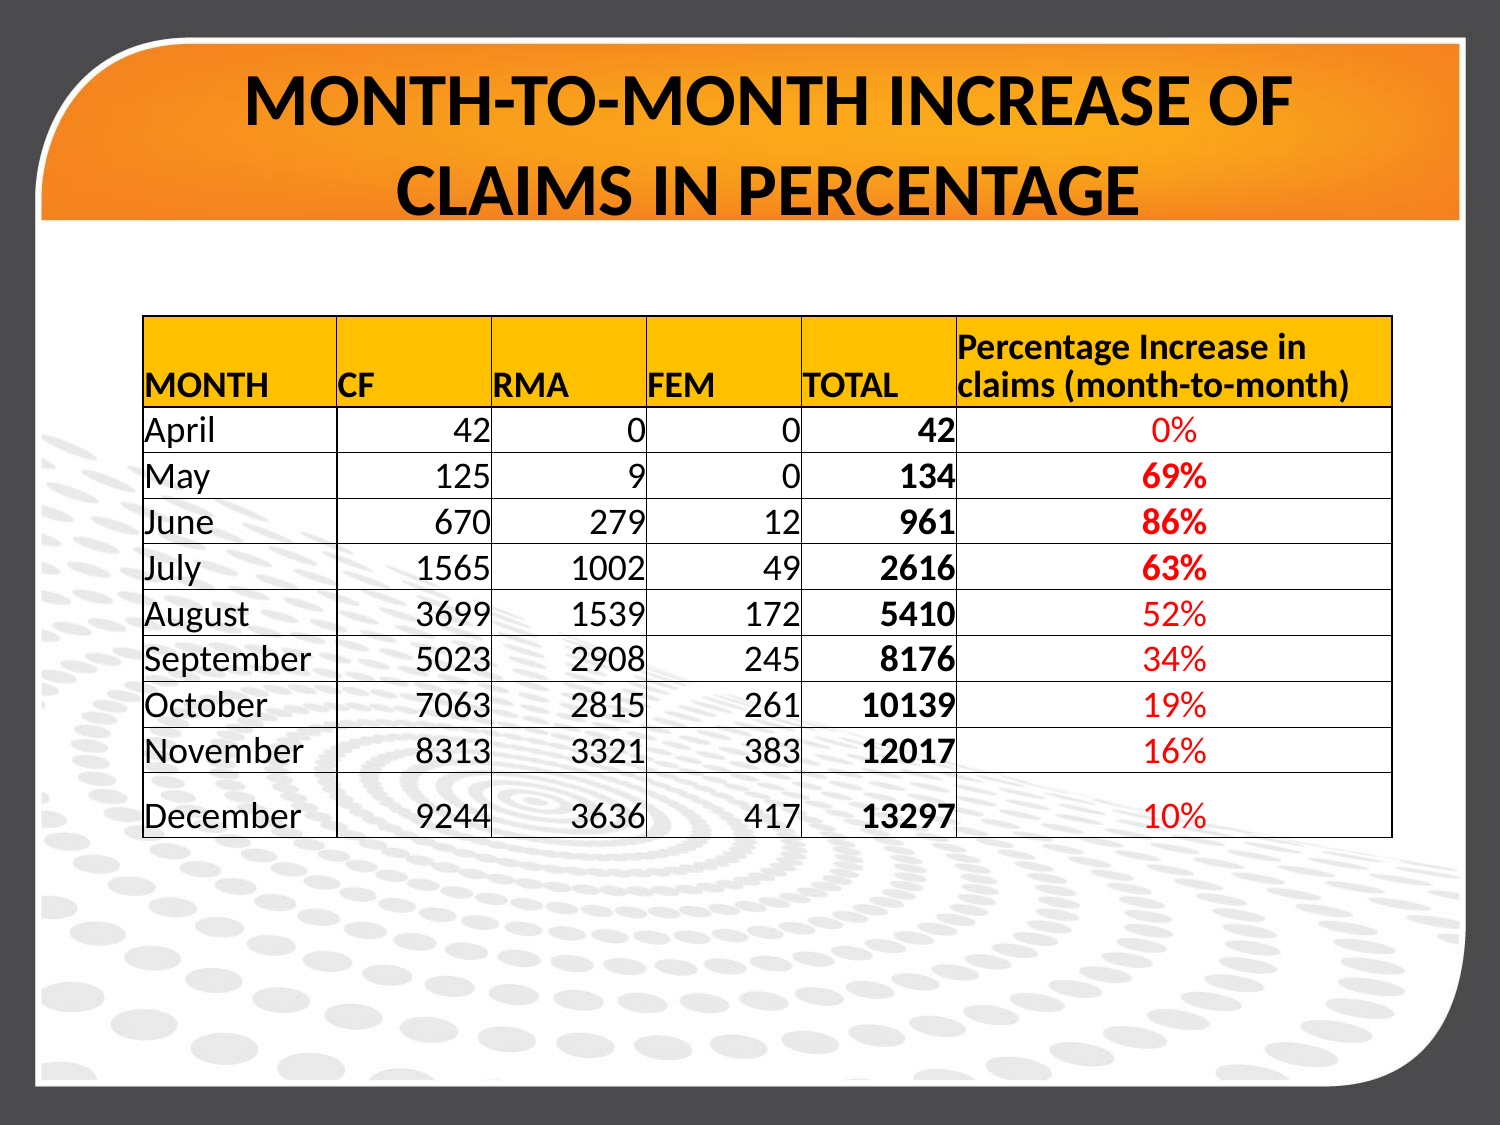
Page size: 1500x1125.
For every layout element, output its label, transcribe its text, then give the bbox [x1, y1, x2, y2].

table_cell July [144, 544, 336, 589]
table_cell 52% [957, 590, 1391, 635]
table_cell November [144, 728, 336, 772]
table_cell 5410 [802, 590, 956, 635]
table_cell 417 [647, 773, 801, 837]
table_cell May [144, 453, 336, 498]
table_cell 3699 [338, 590, 491, 635]
table_cell 69% [957, 453, 1391, 498]
table_cell 172 [647, 590, 801, 635]
table_cell 383 [647, 728, 801, 772]
table_cell 0 [647, 453, 801, 498]
table_cell October [144, 682, 336, 727]
table_cell August [144, 590, 336, 635]
table_cell 42 [338, 408, 491, 452]
table_cell April [144, 408, 336, 452]
table_cell 10% [957, 773, 1391, 837]
table_cell 8313 [338, 728, 491, 772]
table_cell 7063 [338, 682, 491, 727]
table_cell 961 [802, 499, 956, 543]
table_header TOTAL [802, 317, 956, 406]
table_cell 2815 [492, 682, 646, 727]
table_cell 12017 [802, 728, 956, 772]
table_cell 86% [957, 499, 1391, 543]
table_cell 0 [492, 408, 646, 452]
table_header RMA [492, 317, 646, 406]
table_cell 13297 [802, 773, 956, 837]
table_header CF [337, 317, 491, 406]
table_cell 3321 [492, 728, 646, 772]
table_cell 134 [802, 453, 956, 498]
table_cell 245 [647, 636, 801, 681]
table_cell 2616 [802, 544, 956, 589]
table_cell 3636 [492, 773, 646, 837]
table_cell 9 [492, 453, 646, 498]
table_cell 16% [957, 728, 1391, 772]
table_cell June [144, 499, 336, 543]
table_cell 1565 [338, 544, 491, 589]
table_cell 8176 [802, 636, 956, 681]
table_header MONTH [144, 317, 336, 406]
table_cell December [144, 773, 336, 837]
table_cell 125 [338, 453, 491, 498]
table_cell 2908 [492, 636, 646, 681]
table_cell 10139 [802, 682, 956, 727]
table_cell 1539 [492, 590, 646, 635]
table_cell 261 [647, 682, 801, 727]
table_cell 63% [957, 544, 1391, 589]
table_cell 12 [647, 499, 801, 543]
table_cell 9244 [338, 773, 491, 837]
table_header FEM [647, 317, 801, 406]
table_cell 1002 [492, 544, 646, 589]
table_cell 49 [647, 544, 801, 589]
picture [0, 0, 1500, 1125]
table_cell 0 [647, 408, 801, 452]
table_cell 279 [492, 499, 646, 543]
table_header Percentage Increase in claims (month-to-month) [957, 317, 1391, 406]
table_cell September [144, 636, 336, 681]
table_cell 19% [957, 682, 1391, 727]
table_cell 42 [802, 408, 956, 452]
table_cell 34% [957, 636, 1391, 681]
title MONTH-TO-MONTH INCREASE OF CLAIMS IN PERCENTAGE [143, 56, 1396, 225]
table_cell 670 [338, 499, 491, 543]
table_cell 5023 [338, 636, 491, 681]
table_cell 0% [957, 408, 1391, 452]
